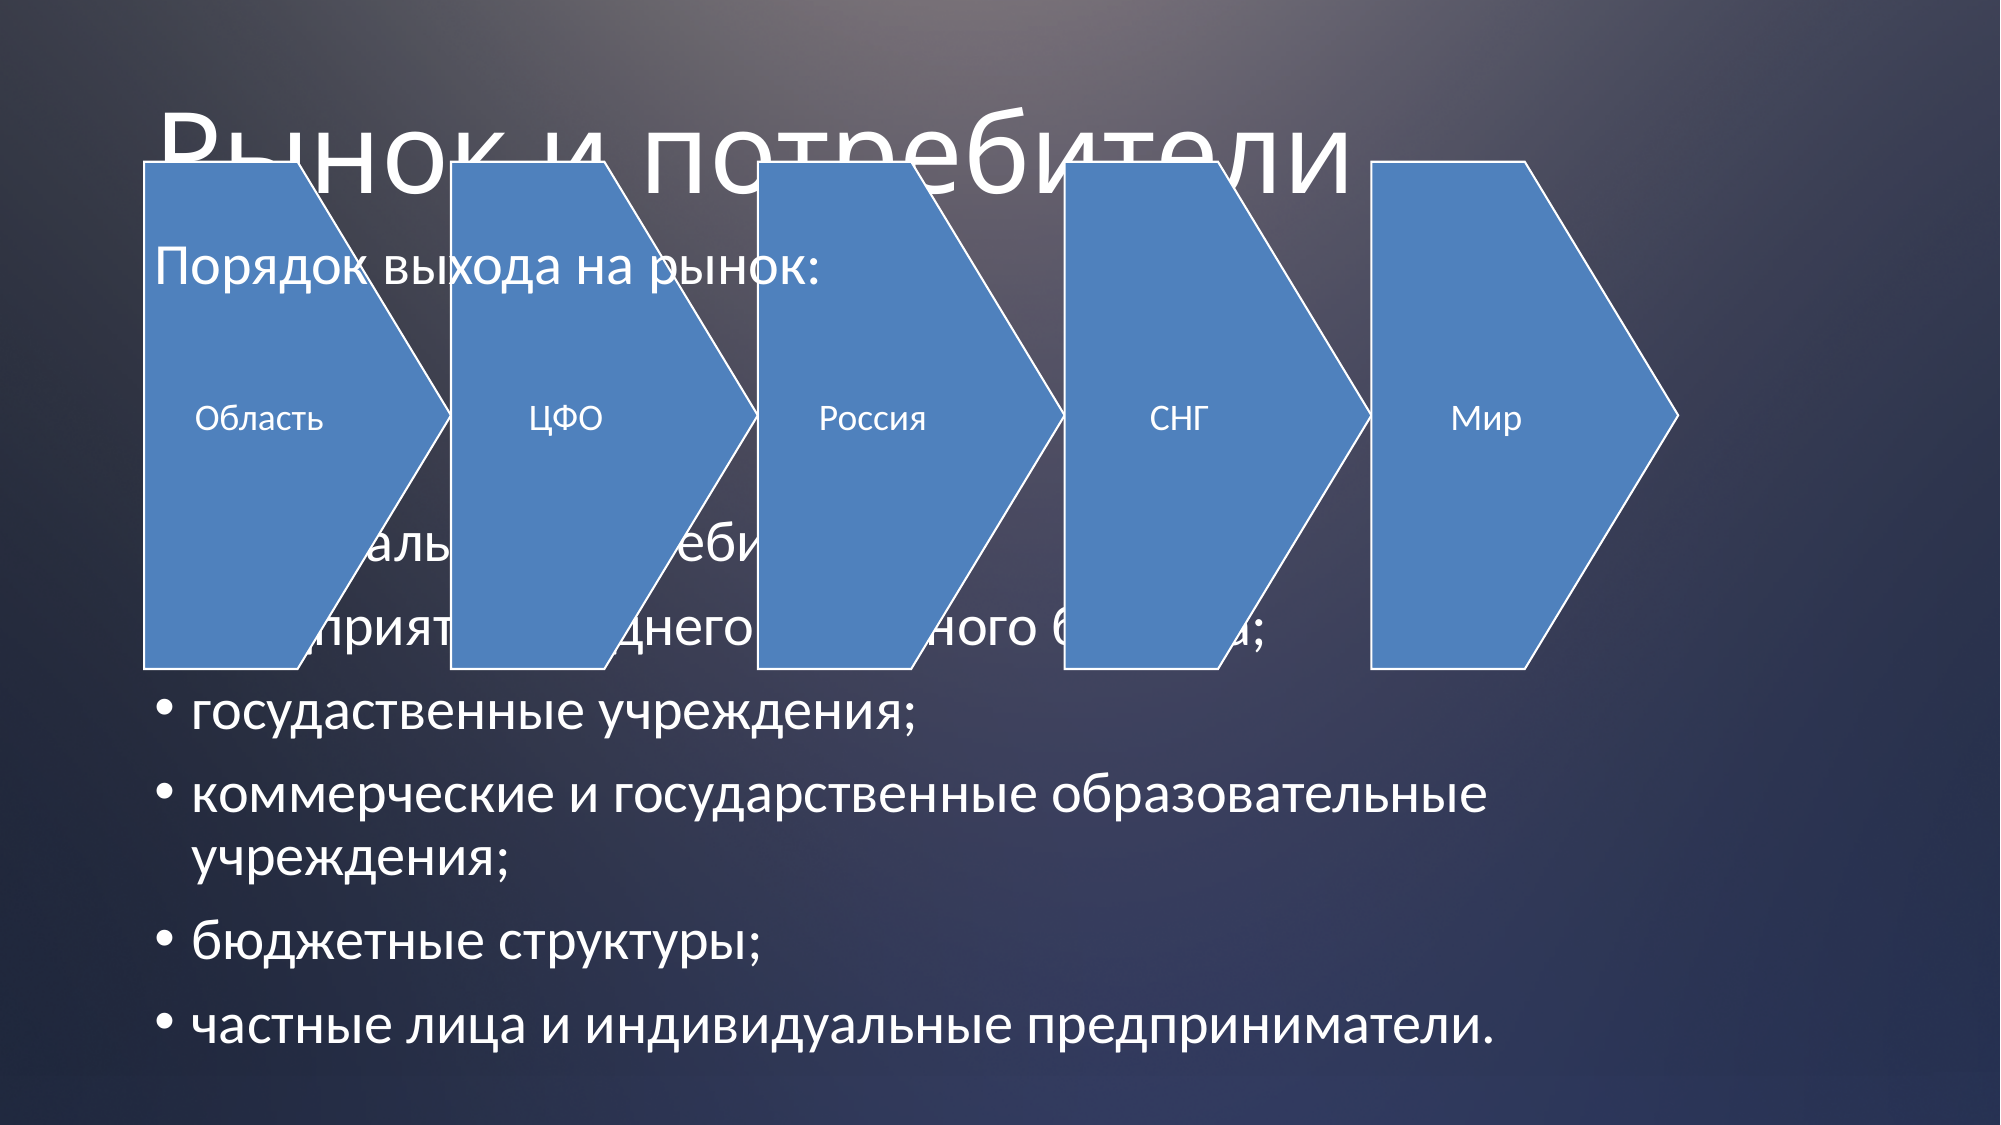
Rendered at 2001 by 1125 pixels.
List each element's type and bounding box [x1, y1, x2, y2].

picture [0, 0, 2000, 1125]
text_box [144, 161, 1679, 669]
